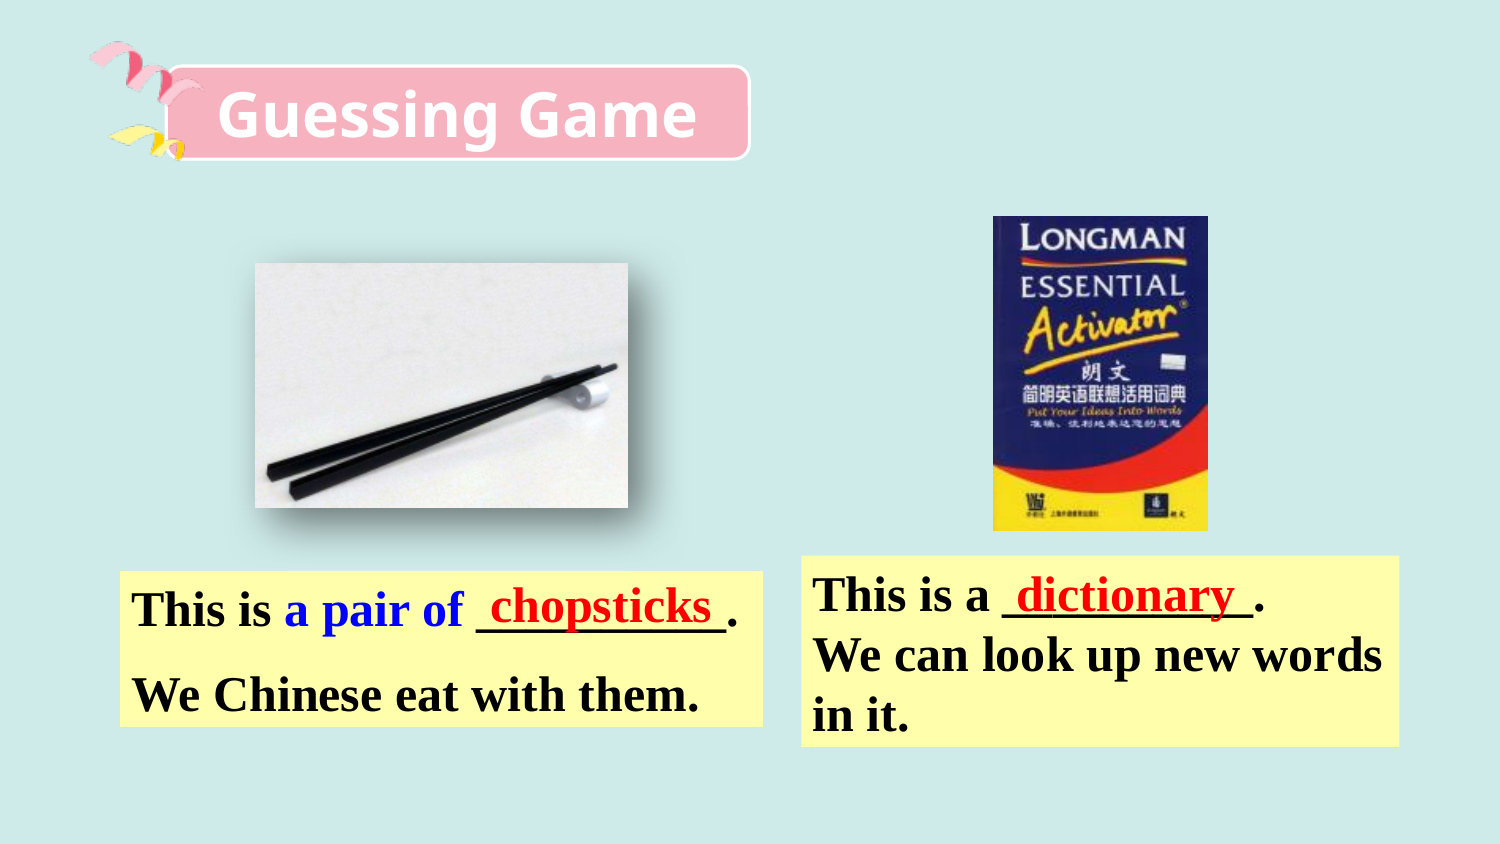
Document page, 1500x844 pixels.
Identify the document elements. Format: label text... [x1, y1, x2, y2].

text_box chopsticks [476, 566, 727, 638]
text_box This is a __________. We can look up new words in it. [801, 555, 1400, 747]
text_box dictionary [1000, 555, 1251, 627]
picture [0, 0, 1500, 844]
text_box Guessing Game [246, 64, 751, 161]
text_box This is a pair of __________. We Chinese eat with them. [120, 570, 763, 727]
